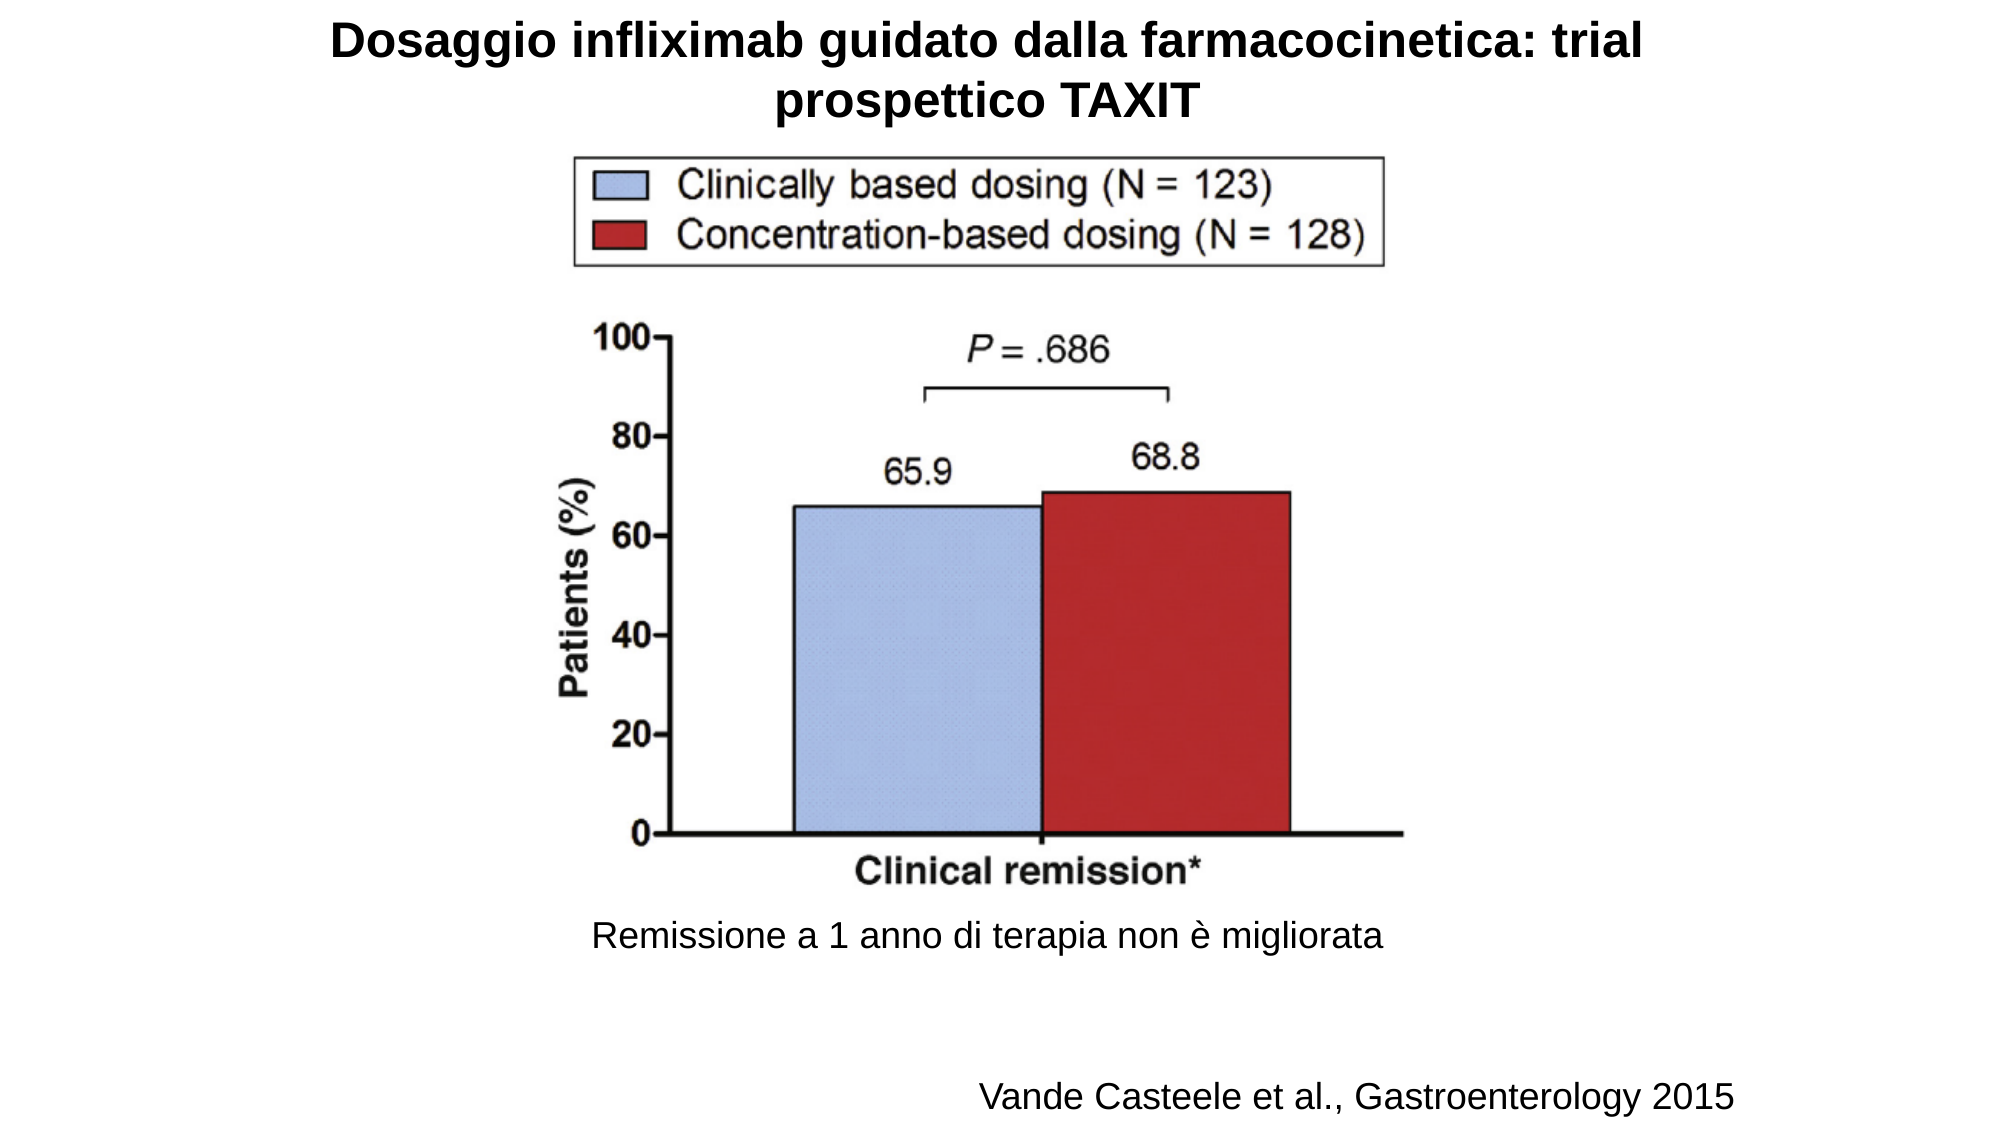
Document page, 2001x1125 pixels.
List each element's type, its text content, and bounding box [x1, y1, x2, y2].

text_box Dosaggio infliximab guidato dalla farmacocinetica: trial prospettico TAXIT [249, 0, 1725, 135]
text_box Vande Casteele et al., Gastroenterology 2015 [937, 1064, 1750, 1124]
text_box Remissione a 1 anno di terapia non è migliorata [510, 903, 1465, 964]
picture [545, 149, 1430, 904]
